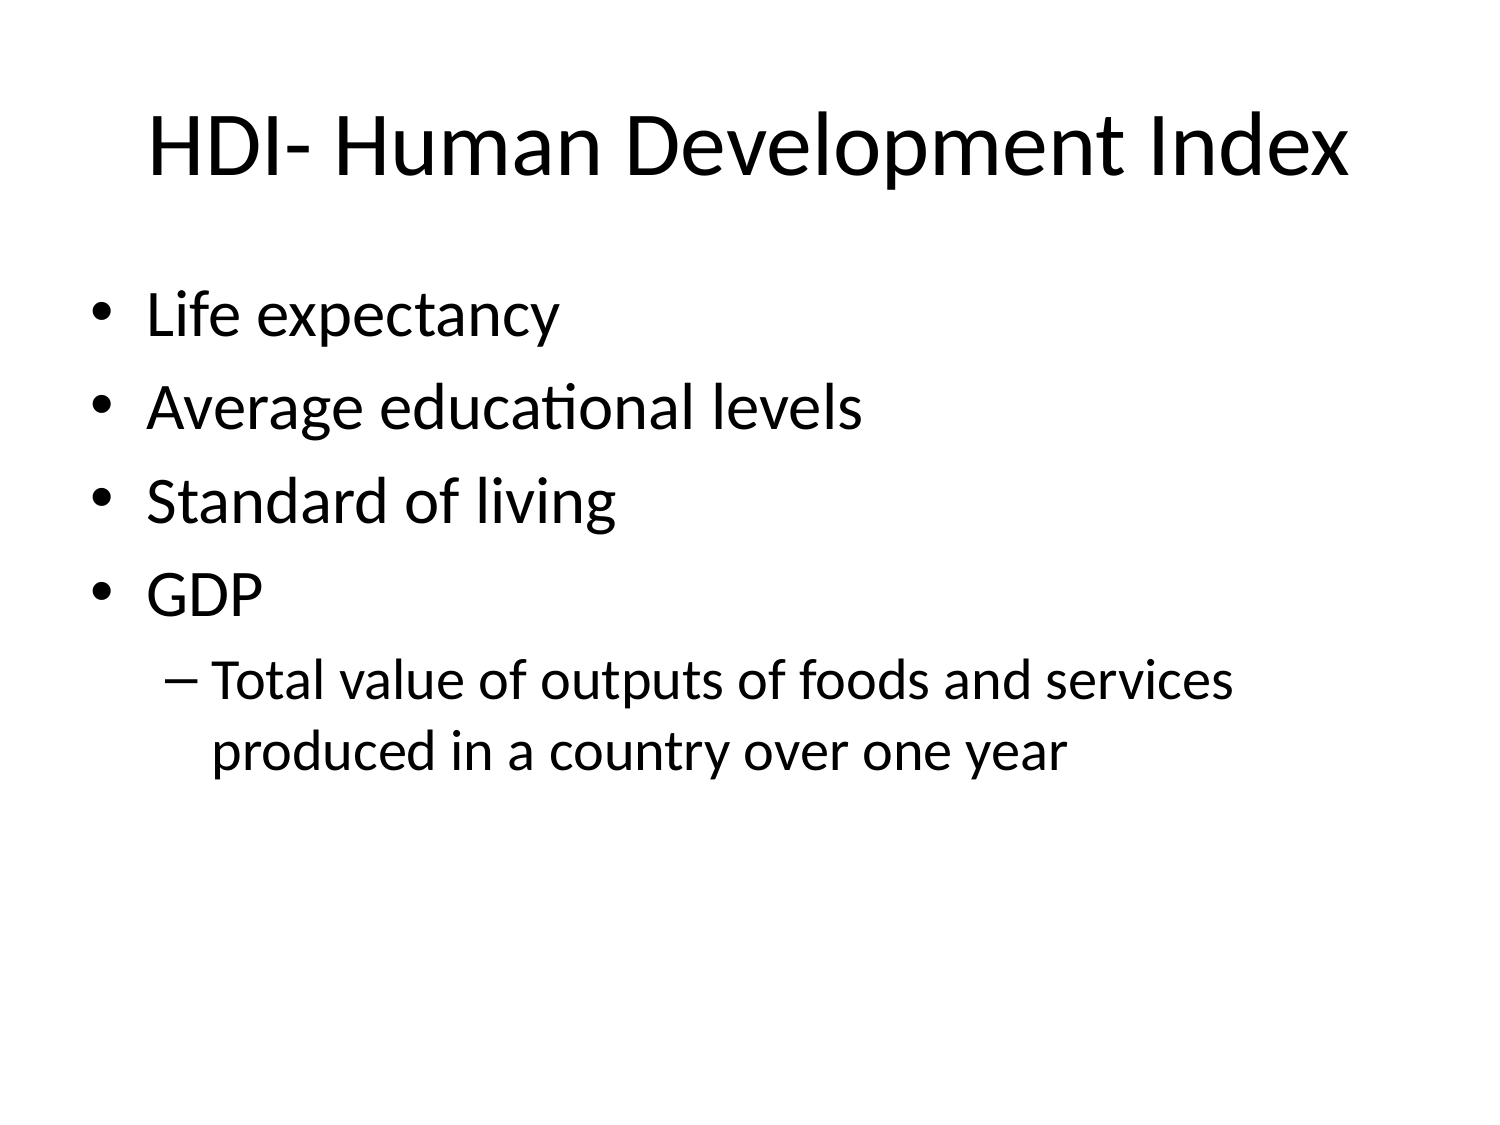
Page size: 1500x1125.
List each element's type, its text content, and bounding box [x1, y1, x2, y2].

list Life expectancy Average educational levels Standard of living GDP Total value of outputs of foods and services produced in a country over one year [75, 262, 1425, 1005]
title HDI- Human Development Index [75, 45, 1425, 233]
